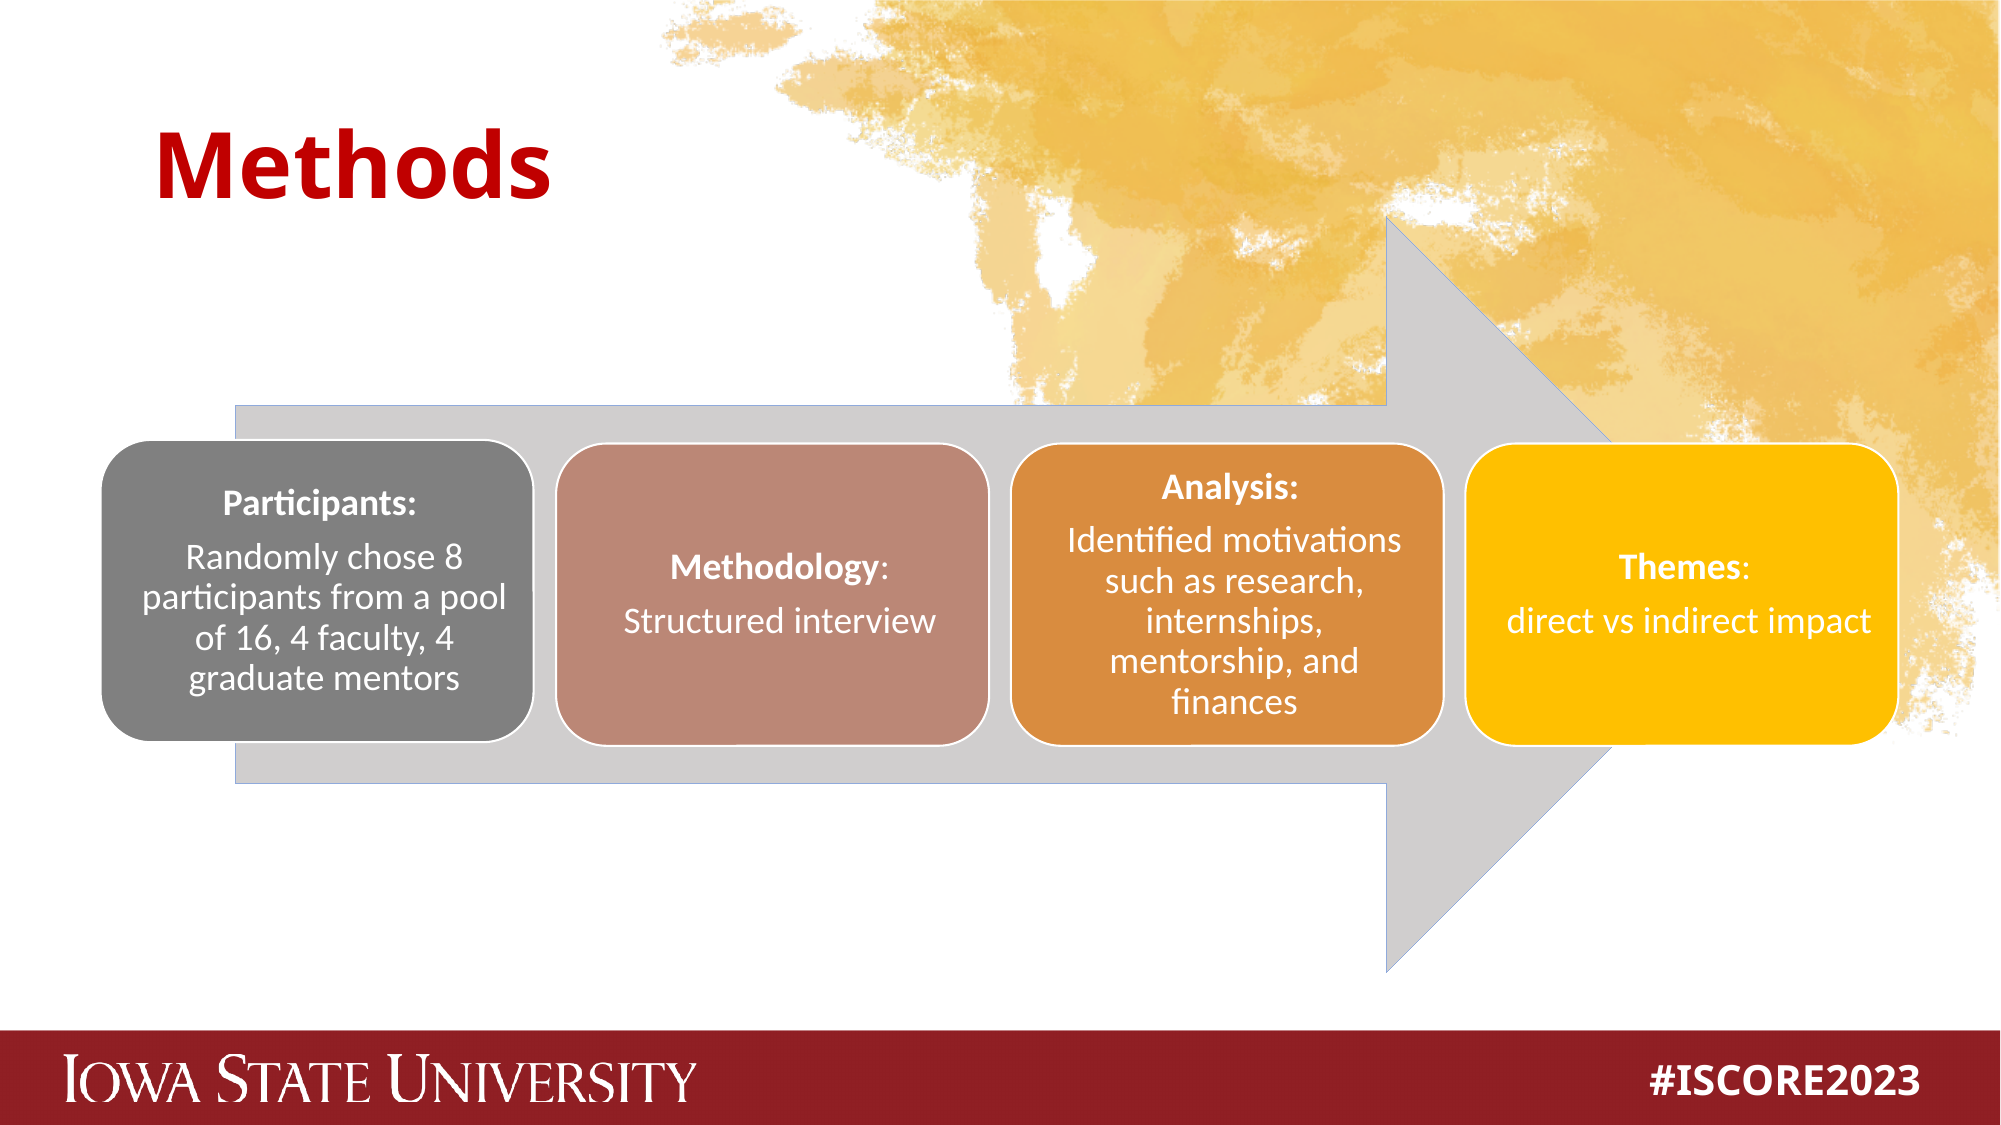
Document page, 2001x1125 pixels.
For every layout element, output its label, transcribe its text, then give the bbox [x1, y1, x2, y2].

picture [63, 0, 2000, 1125]
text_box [100, 216, 1900, 973]
title Methods [137, 59, 622, 216]
